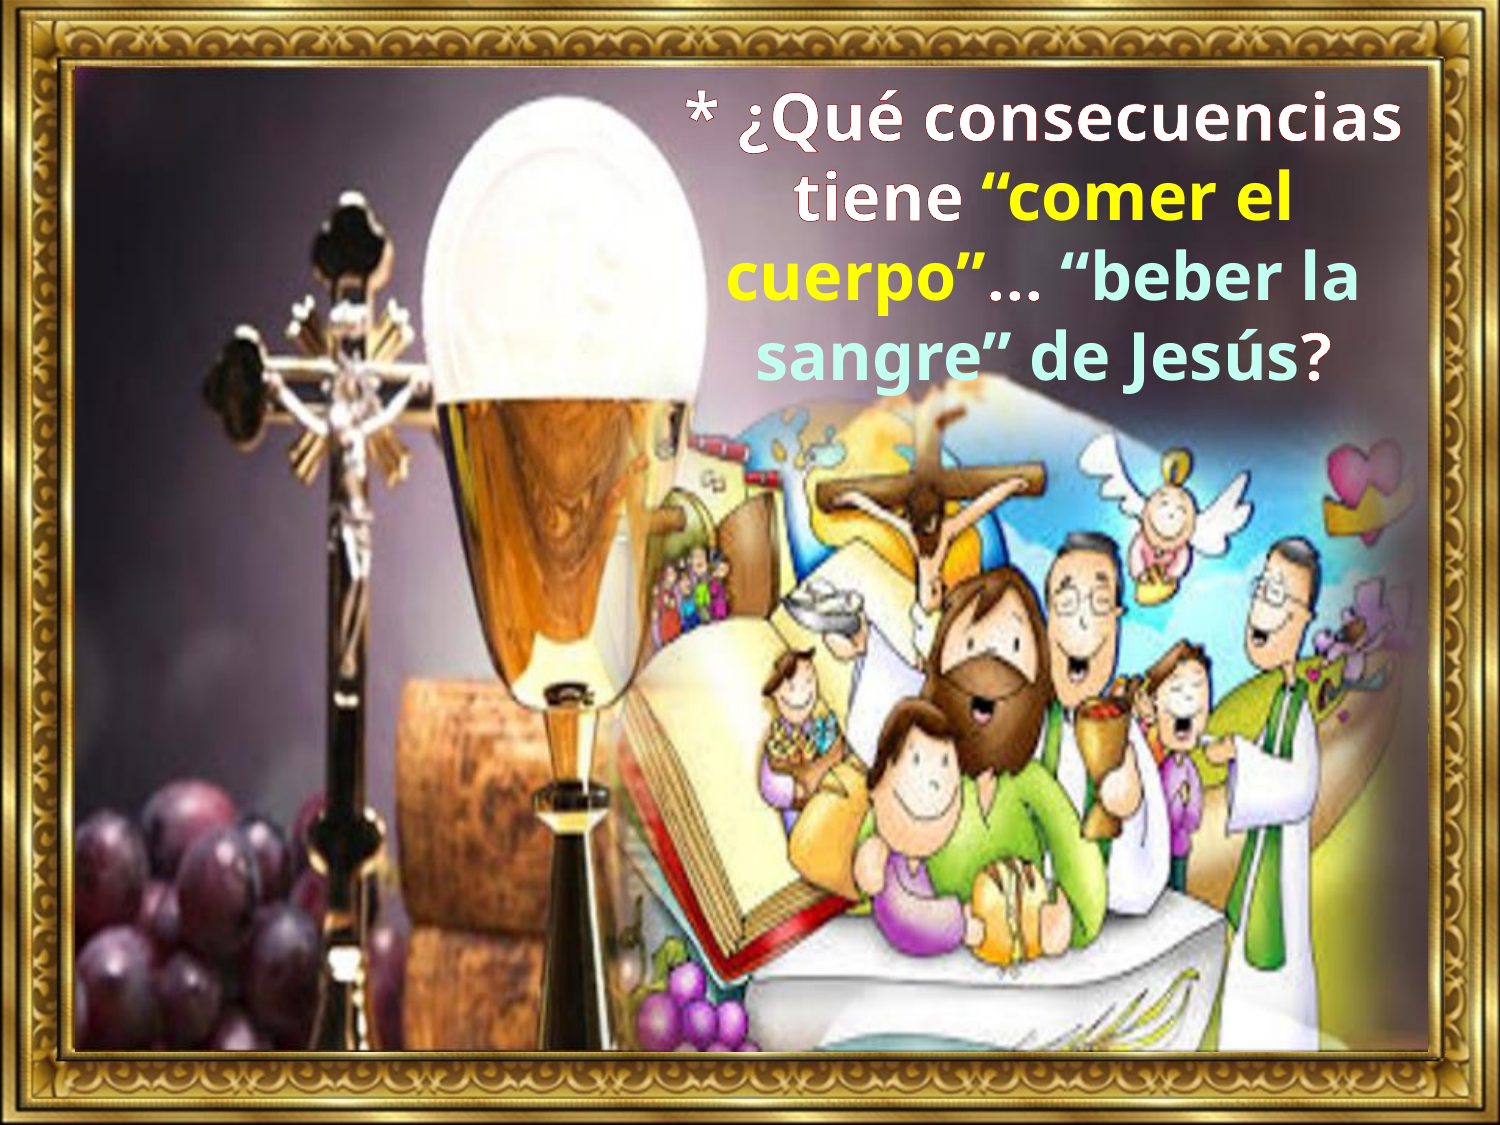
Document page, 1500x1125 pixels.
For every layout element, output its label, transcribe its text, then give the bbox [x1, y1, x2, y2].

picture [0, 0, 1500, 1125]
text_box * ¿Qué consecuencias tiene “comer el cuerpo”… “beber la sangre” de Jesús? [1428, 66, 1438, 402]
